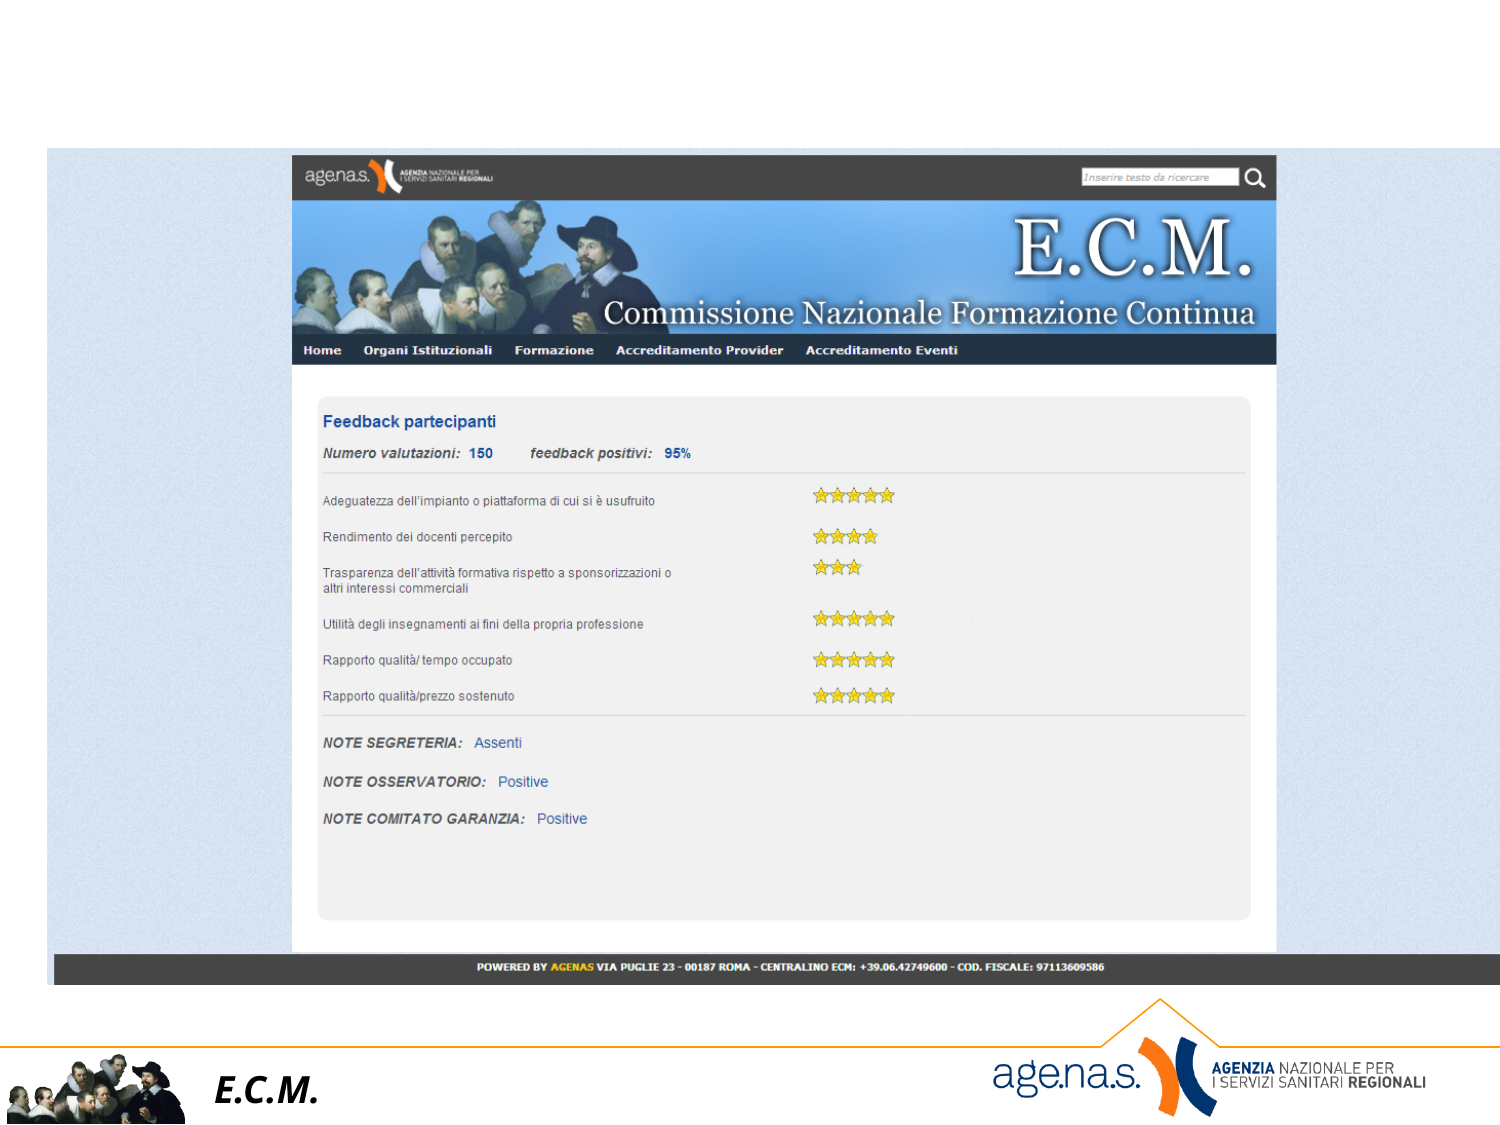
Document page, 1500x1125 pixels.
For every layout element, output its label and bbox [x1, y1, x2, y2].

picture [47, 148, 1500, 985]
picture [988, 1024, 1430, 1125]
picture [7, 1053, 185, 1124]
